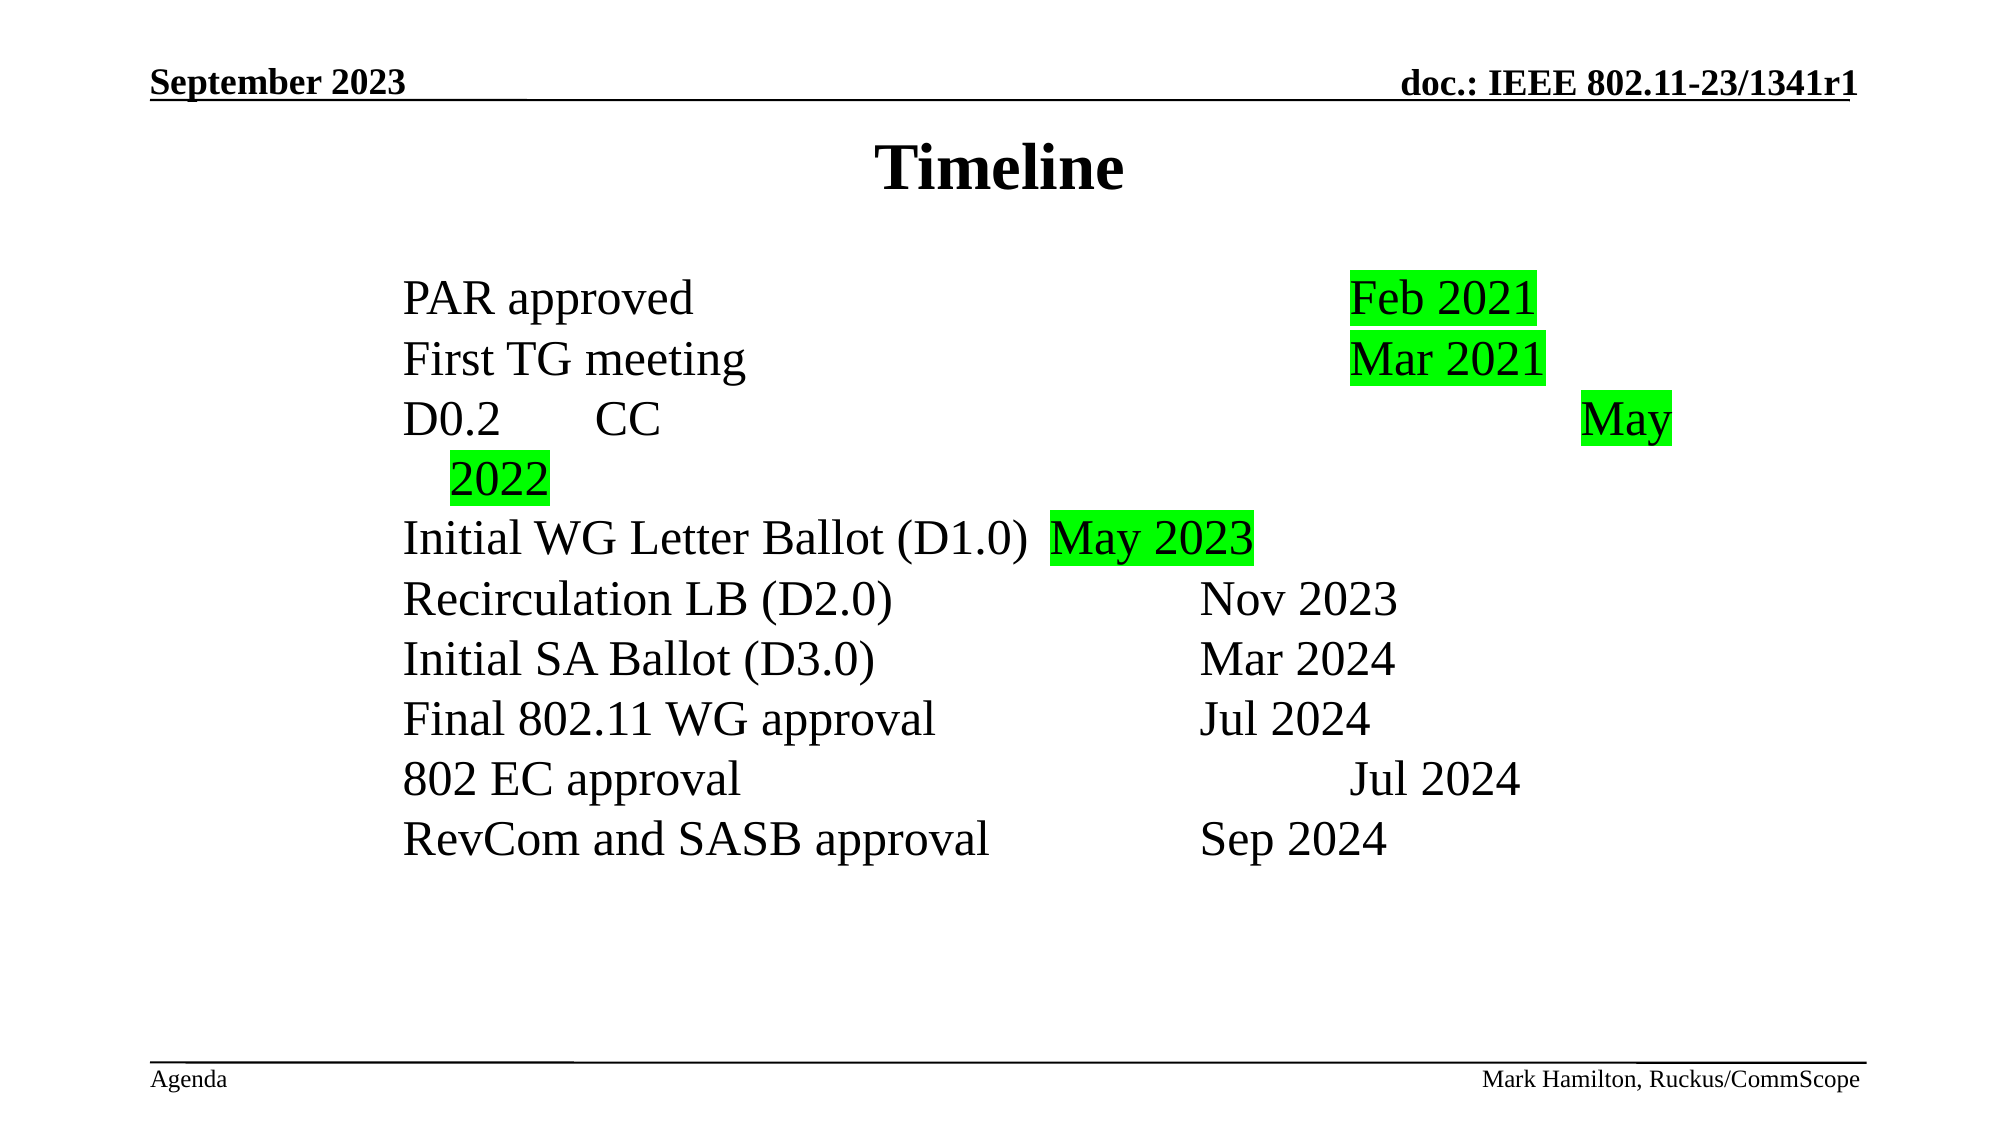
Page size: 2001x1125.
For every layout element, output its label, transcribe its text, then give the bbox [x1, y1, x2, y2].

title Timeline [362, 112, 1638, 212]
list PAR approved Feb 2021 First TG meeting Mar 2021 D0.2 CC May 2022 Initial WG Letter Ballot (D1.0) May 2023 Recirculation LB (D2.0) Nov 2023 Initial SA Ballot (D3.0) Mar 2024 Final 802.11 WG approval Jul 2024 802 EC approval Jul 2024 RevCom and SASB approval Sep 2024 [312, 212, 1688, 1013]
